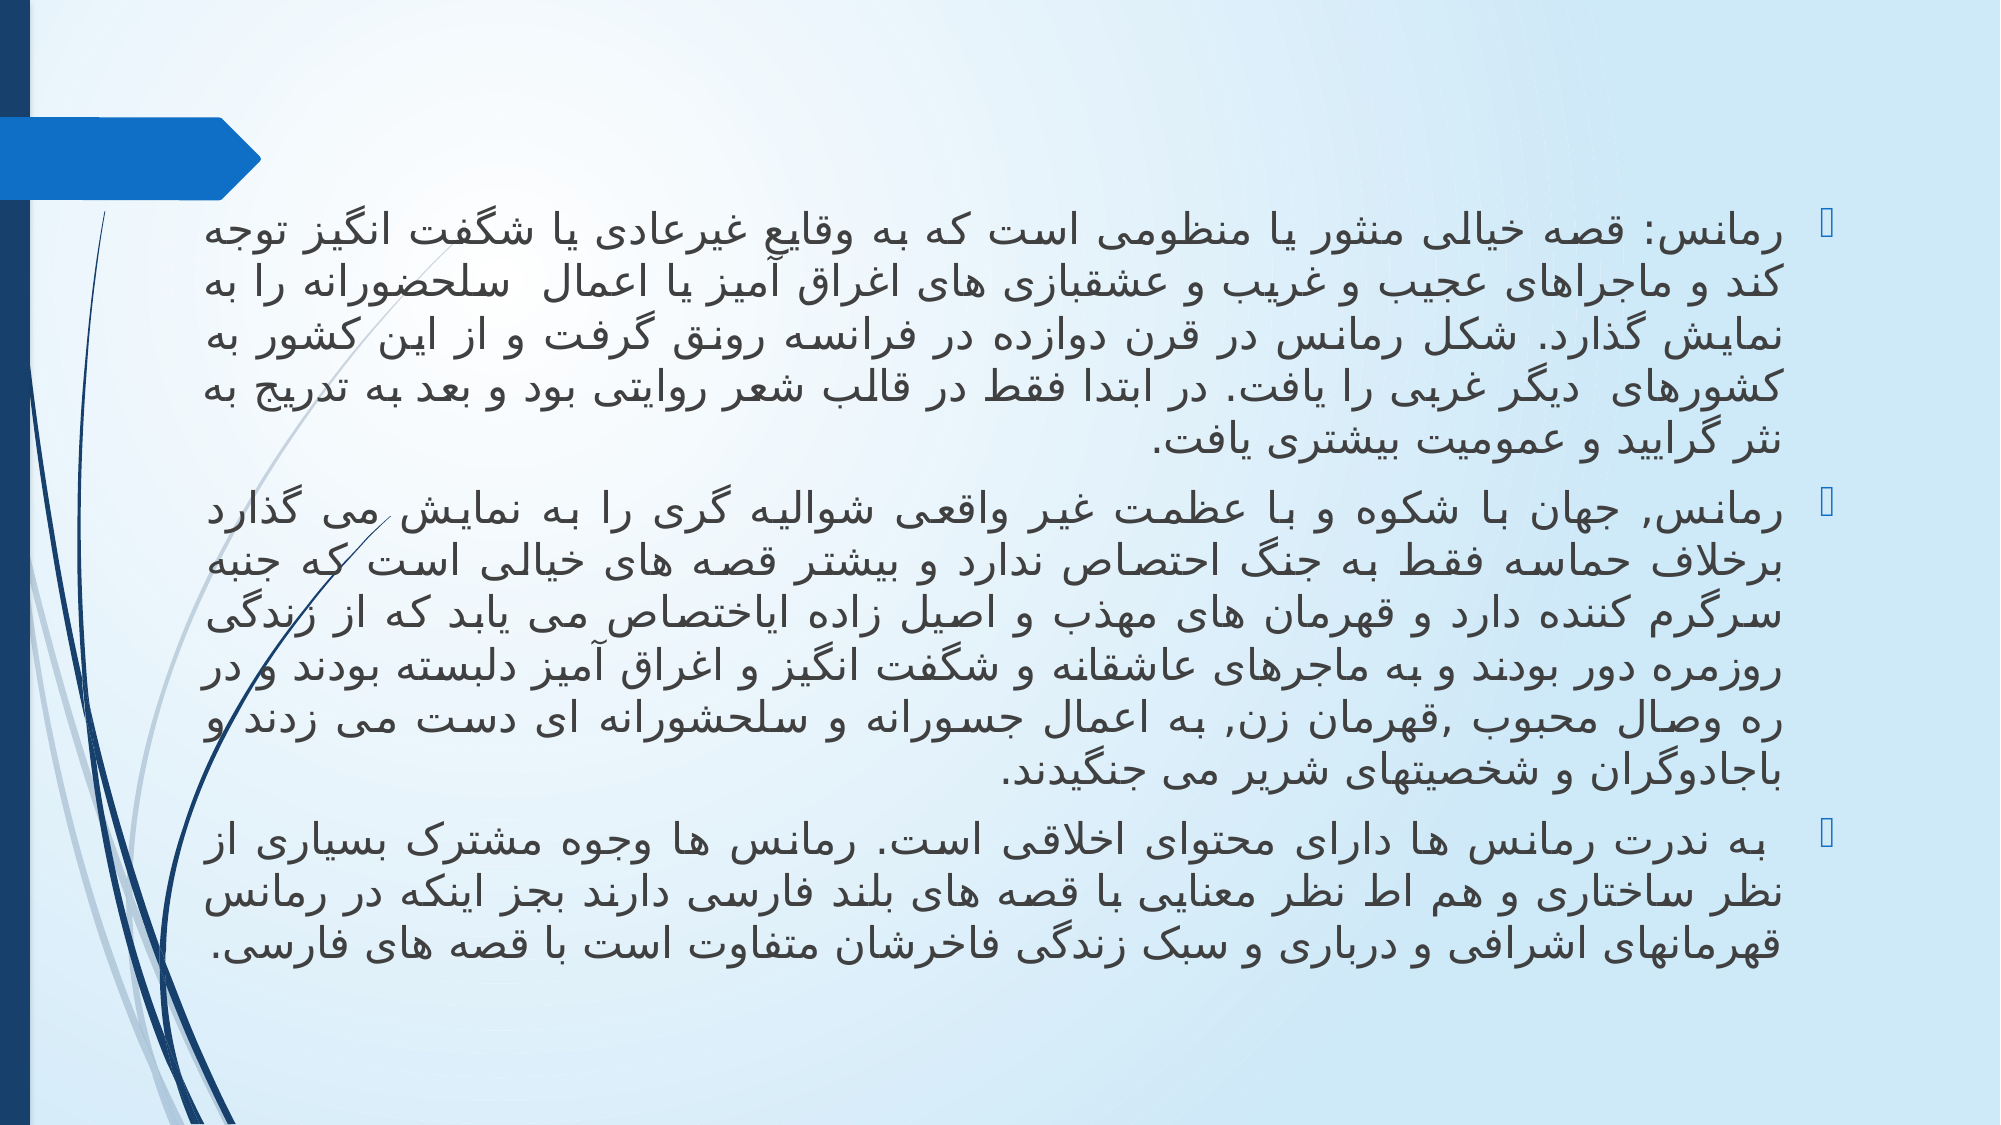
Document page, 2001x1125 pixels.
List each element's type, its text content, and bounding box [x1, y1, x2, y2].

list رمانس: قصه خیالی منثور یا منظومی است که به وقایع غیرعادی یا شگفت انگیز توجه کند و ماجراهای عجیب و غریب و عشقبازی های اغراق آمیز یا اعمال سلحضورانه را به نمایش گذارد. شکل رمانس در قرن دوازده در فرانسه رونق گرفت و از این کشور به کشورهای دیگر غربی را یافت. در ابتدا فقط در قالب شعر روایتی بود و بعد به تدریج به نثر گرایید و عمومیت بیشتری یافت. رمانس, جهان با شکوه و با عظمت غیر واقعی شوالیه گری را به نمایش می گذارد برخلاف حماسه فقط به جنگ احتصاص ندارد و بیشتر قصه های خیالی است که جنبه سرگرم کننده دارد و قهرمان های مهذب و اصیل زاده ایاختصاص می یابد که از زندگی روزمره دور بودند و به ماجرهای عاشقانه و شگفت انگیز و اغراق آمیز دلبسته بودند و در ره وصال محبوب ,قهرمان زن, به اعمال جسورانه و سلحشورانه ای دست می زدند و باجادوگران و شخصیتهای شریر می جنگیدند. به ندرت رمانس ها دارای محتوای اخلاقی است. رمانس ها وجوه مشترک بسیاری از نظر ساختاری و هم اط نظر معنایی با قصه های بلند فارسی دارند بجز اینکه در رمانس قهرمانهای اشرافی و درباری و سبک زندگی فاخرشان متفاوت است با قصه های فارسی. [187, 193, 1849, 993]
